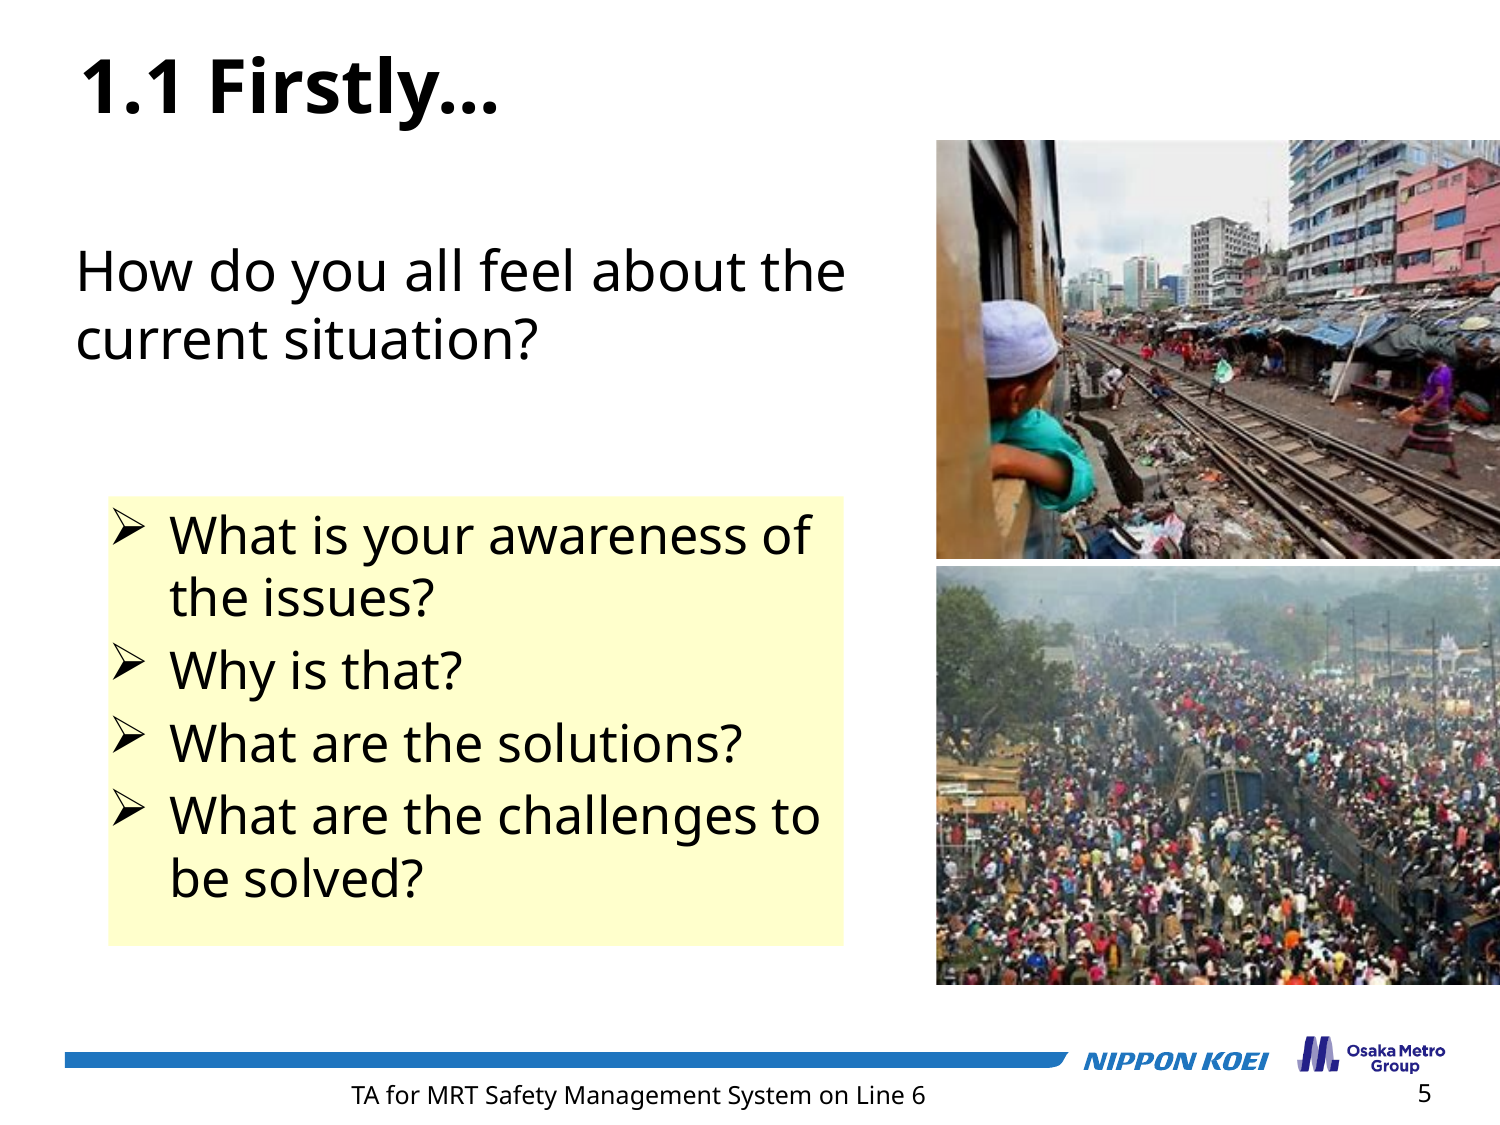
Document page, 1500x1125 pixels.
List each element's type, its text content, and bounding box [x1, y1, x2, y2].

picture [1284, 1028, 1459, 1085]
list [936, 566, 1500, 985]
picture [936, 140, 1500, 559]
slide_number 5 [1303, 1070, 1448, 1117]
text_box 1.1 Firstly... [64, 30, 1436, 166]
footer TA for MRT Safety Management System on Line 6 [336, 1071, 1129, 1118]
text_box How do you all feel about the current situation? [60, 228, 900, 408]
list What is your awareness of the issues? Why is that? What are the solutions? What are the challenges to be solved? [108, 496, 844, 947]
